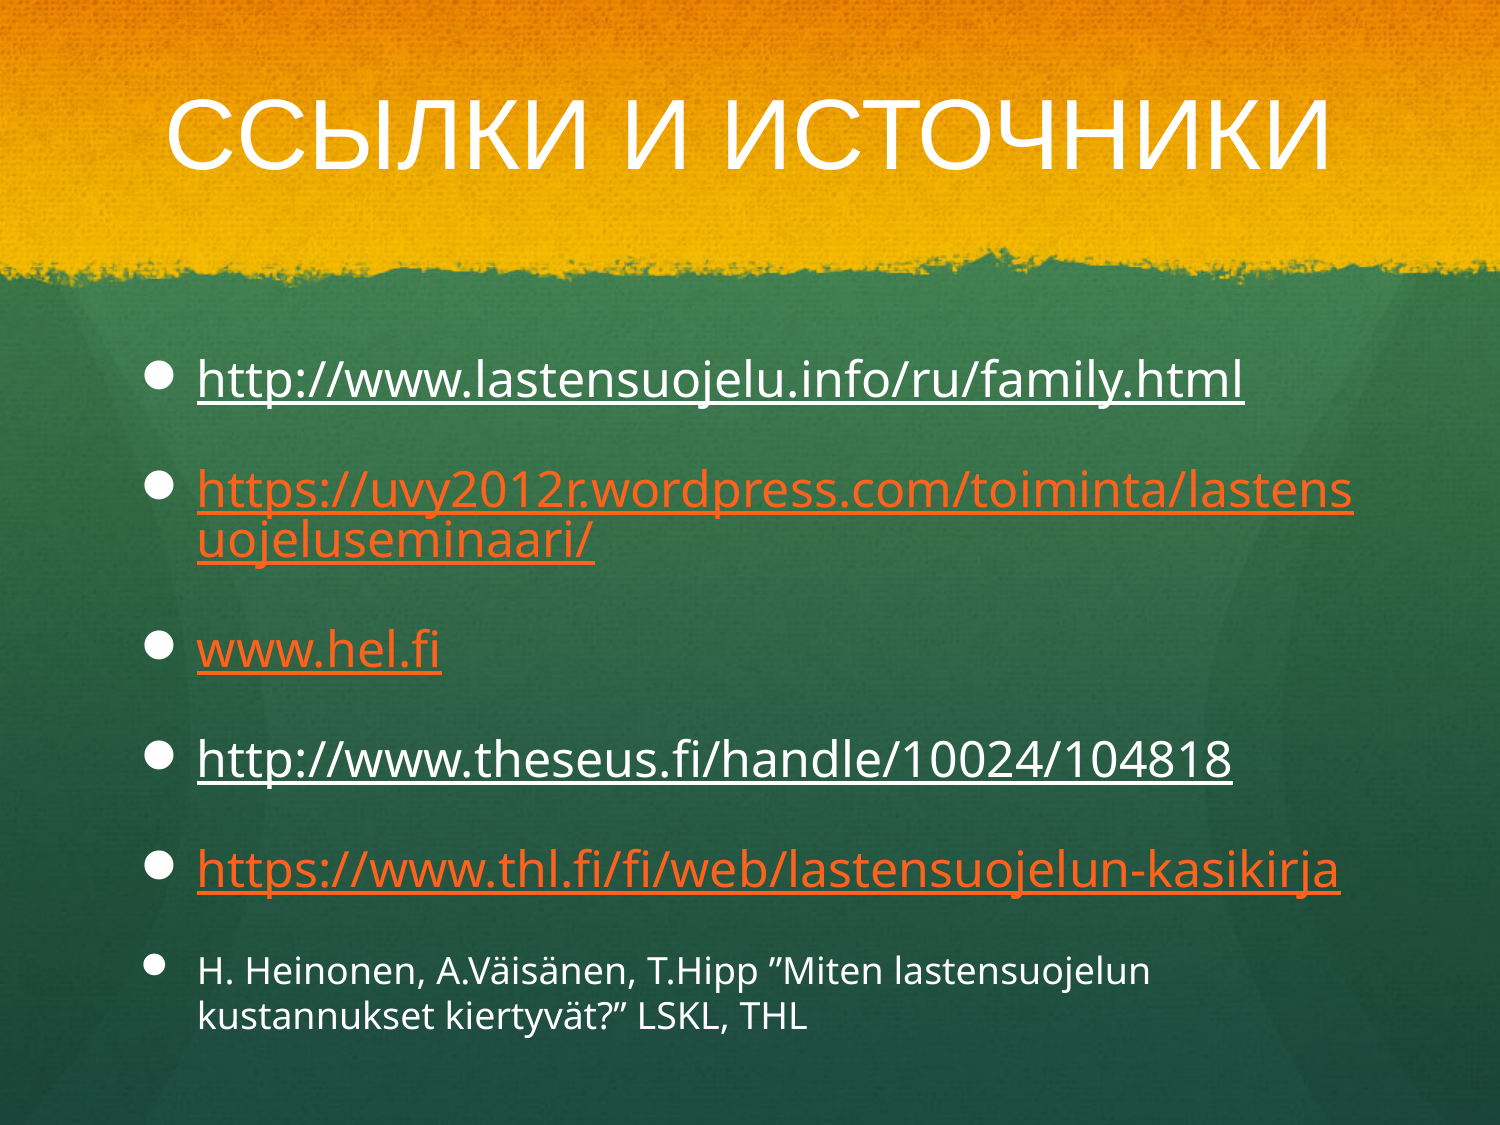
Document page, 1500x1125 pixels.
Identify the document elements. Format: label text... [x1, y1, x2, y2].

picture [0, 0, 1500, 1125]
title ССЫЛКИ И ИСТОЧНИКИ [125, 13, 1375, 246]
list http://www.lastensuojelu.info/ru/family.html https://uvy2012r.wordpress.com/toiminta/lastensuojeluseminaari/ www.hel.fi http://www.theseus.fi/handle/10024/104818 https://www.thl.fi/fi/web/lastensuojelun-kasikirja H. Heinonen, A.Väisänen, T.Hipp ”Miten lastensuojelun kustannukset kiertyvät?” LSKL, THL [125, 339, 1375, 1026]
